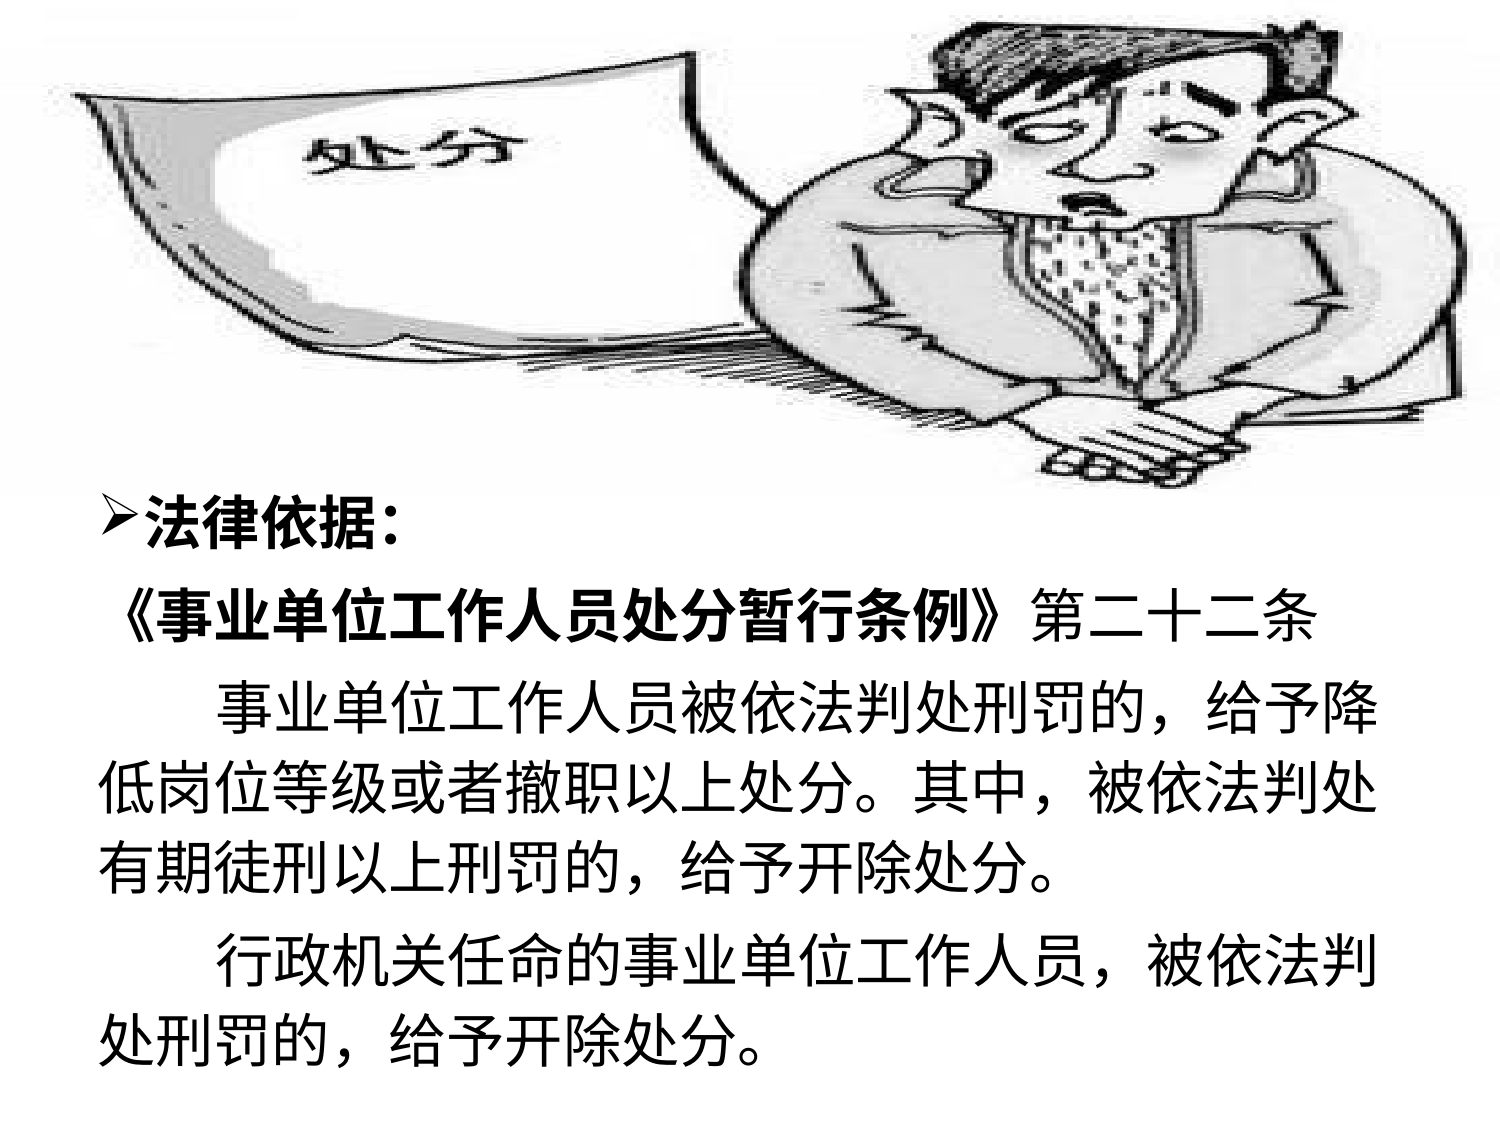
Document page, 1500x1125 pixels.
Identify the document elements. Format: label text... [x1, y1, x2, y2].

list 法律依据： 《事业单位工作人员处分暂行条例》第二十二条 事业单位工作人员被依法判处刑罚的，给予降低岗位等级或者撤职以上处分。其中，被依法判处有期徒刑以上刑罚的，给予开除处分。 行政机关任命的事业单位工作人员，被依法判处刑罚的，给予开除处分。 [82, 504, 1432, 1086]
picture [0, 0, 1500, 496]
